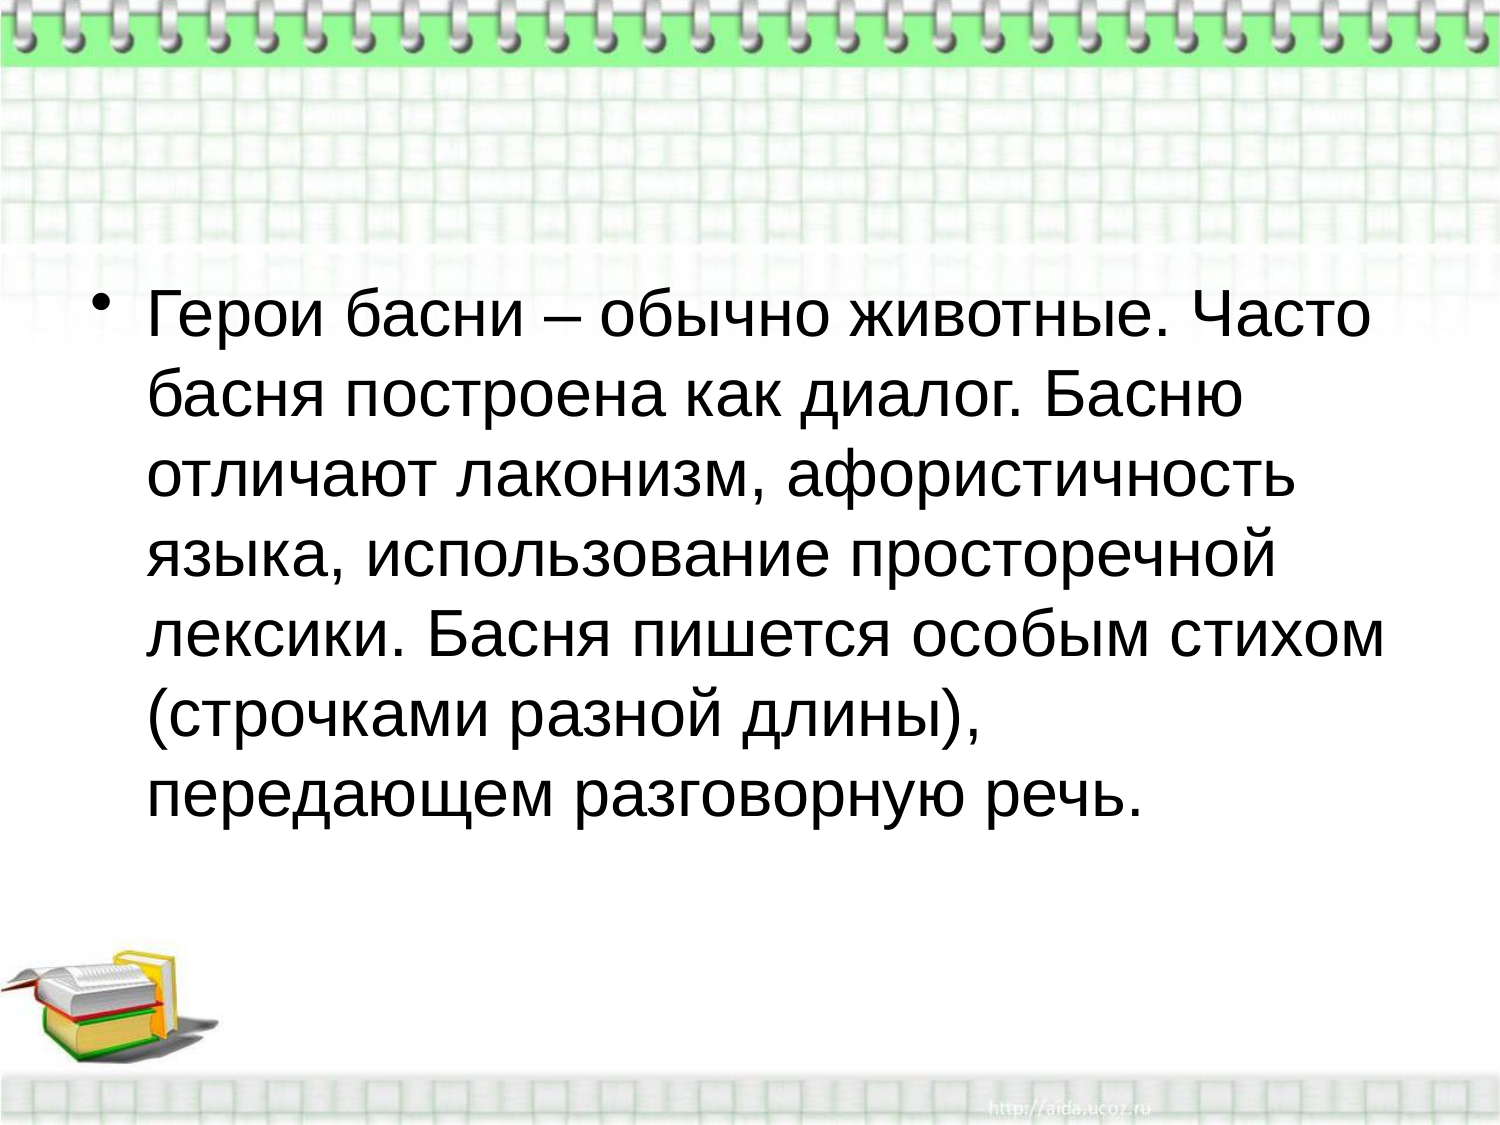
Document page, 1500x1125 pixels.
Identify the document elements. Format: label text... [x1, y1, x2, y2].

picture [0, 0, 1500, 1125]
list Герои басни – обычно животные. Часто басня построена как диалог. Басню отличают лаконизм, афористичность языка, использование просторечной лексики. Басня пишется особым стихом (строчками разной длины), передающем разговорную речь. [75, 262, 1425, 1005]
